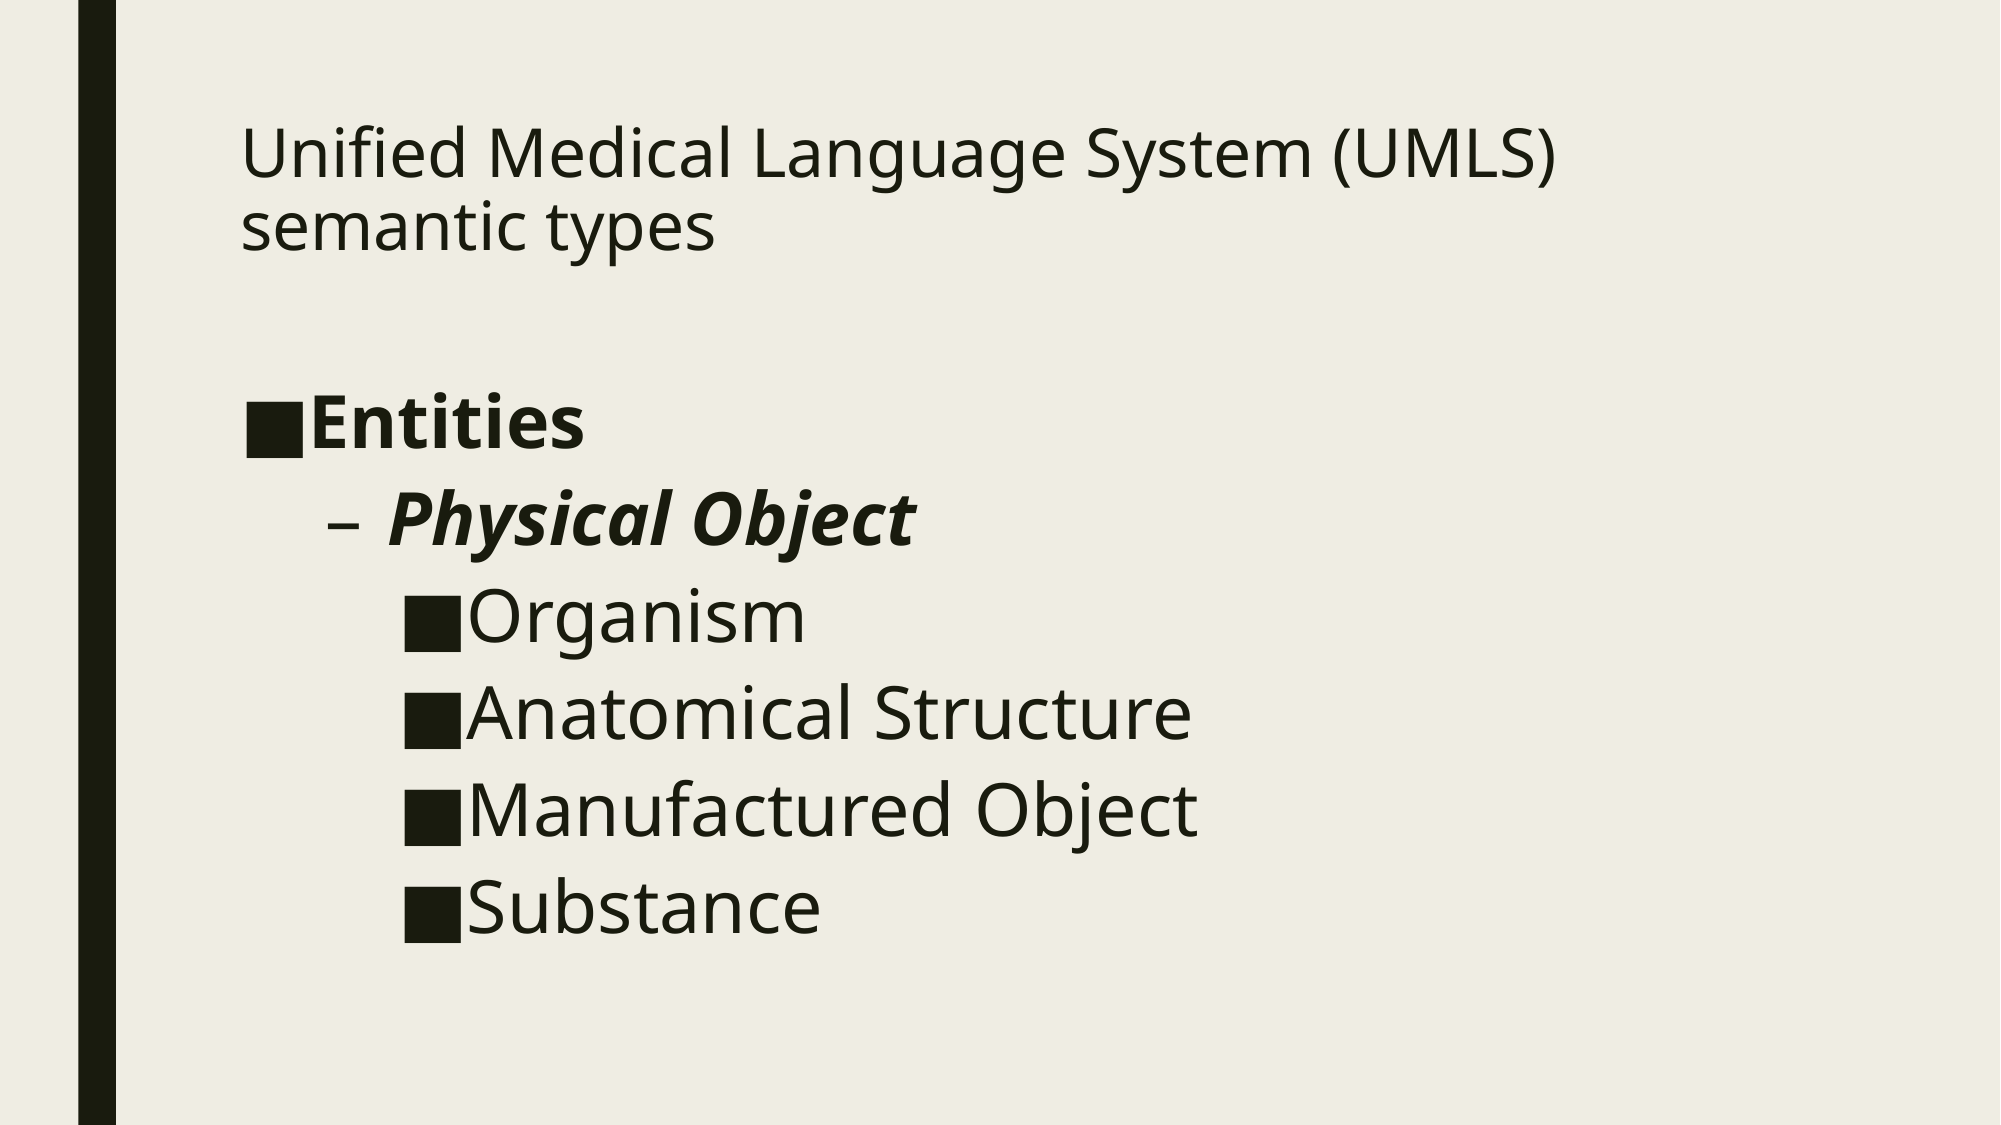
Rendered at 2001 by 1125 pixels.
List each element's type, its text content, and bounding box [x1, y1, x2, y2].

title Unified Medical Language System (UMLS) semantic types [225, 112, 1800, 357]
list Entities Physical Object Organism Anatomical Structure Manufactured Object Substance [225, 375, 1800, 963]
